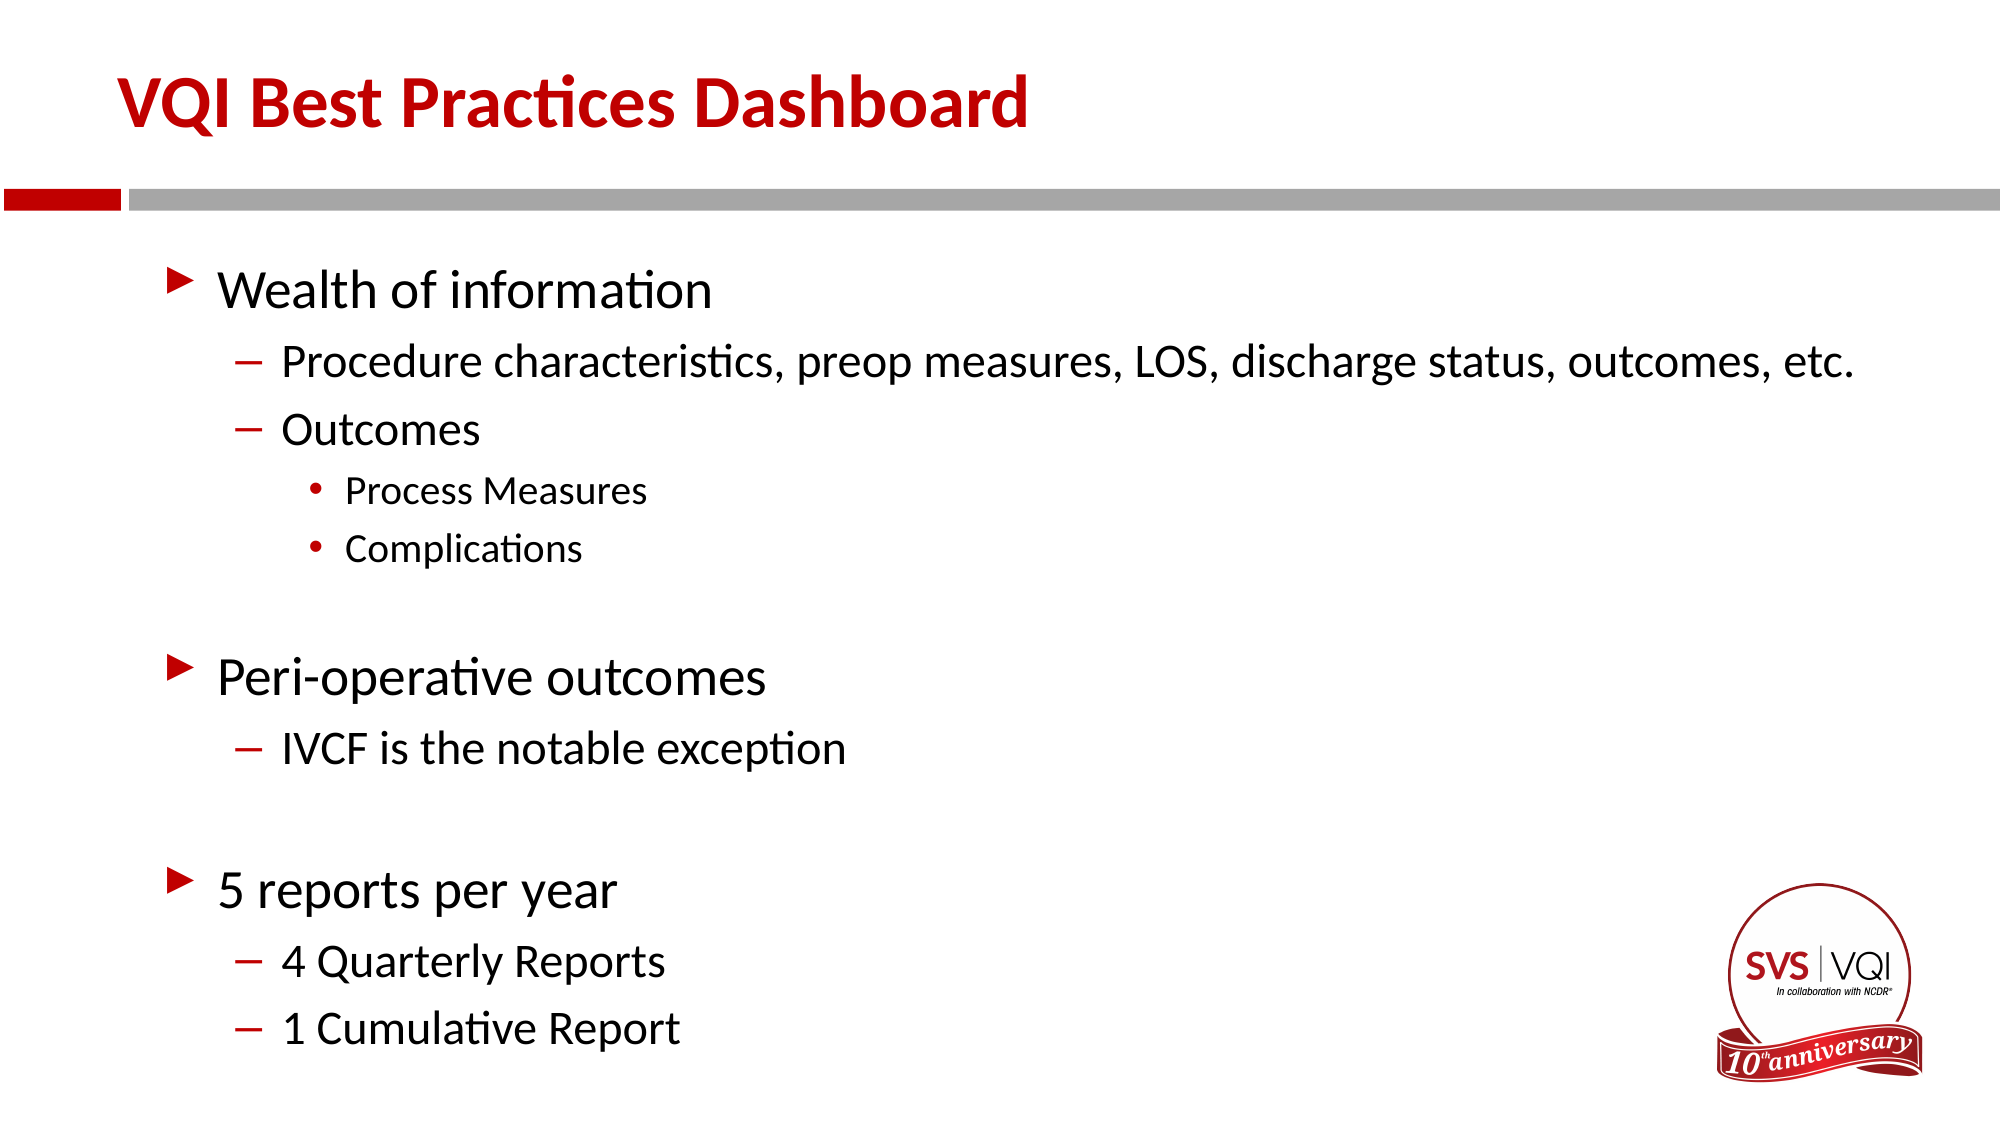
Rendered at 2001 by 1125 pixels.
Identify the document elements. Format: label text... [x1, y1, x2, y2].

title VQI Best Practices Dashboard [72, 31, 1467, 165]
picture [1714, 1075, 1925, 1085]
list Wealth of information Procedure characteristics, preop measures, LOS, discharge status, outcomes, etc. Outcomes Process Measures Complications Peri-operative outcomes IVCF is the notable exception 5 reports per year 4 Quarterly Reports 1 Cumulative Report [147, 245, 1967, 1075]
